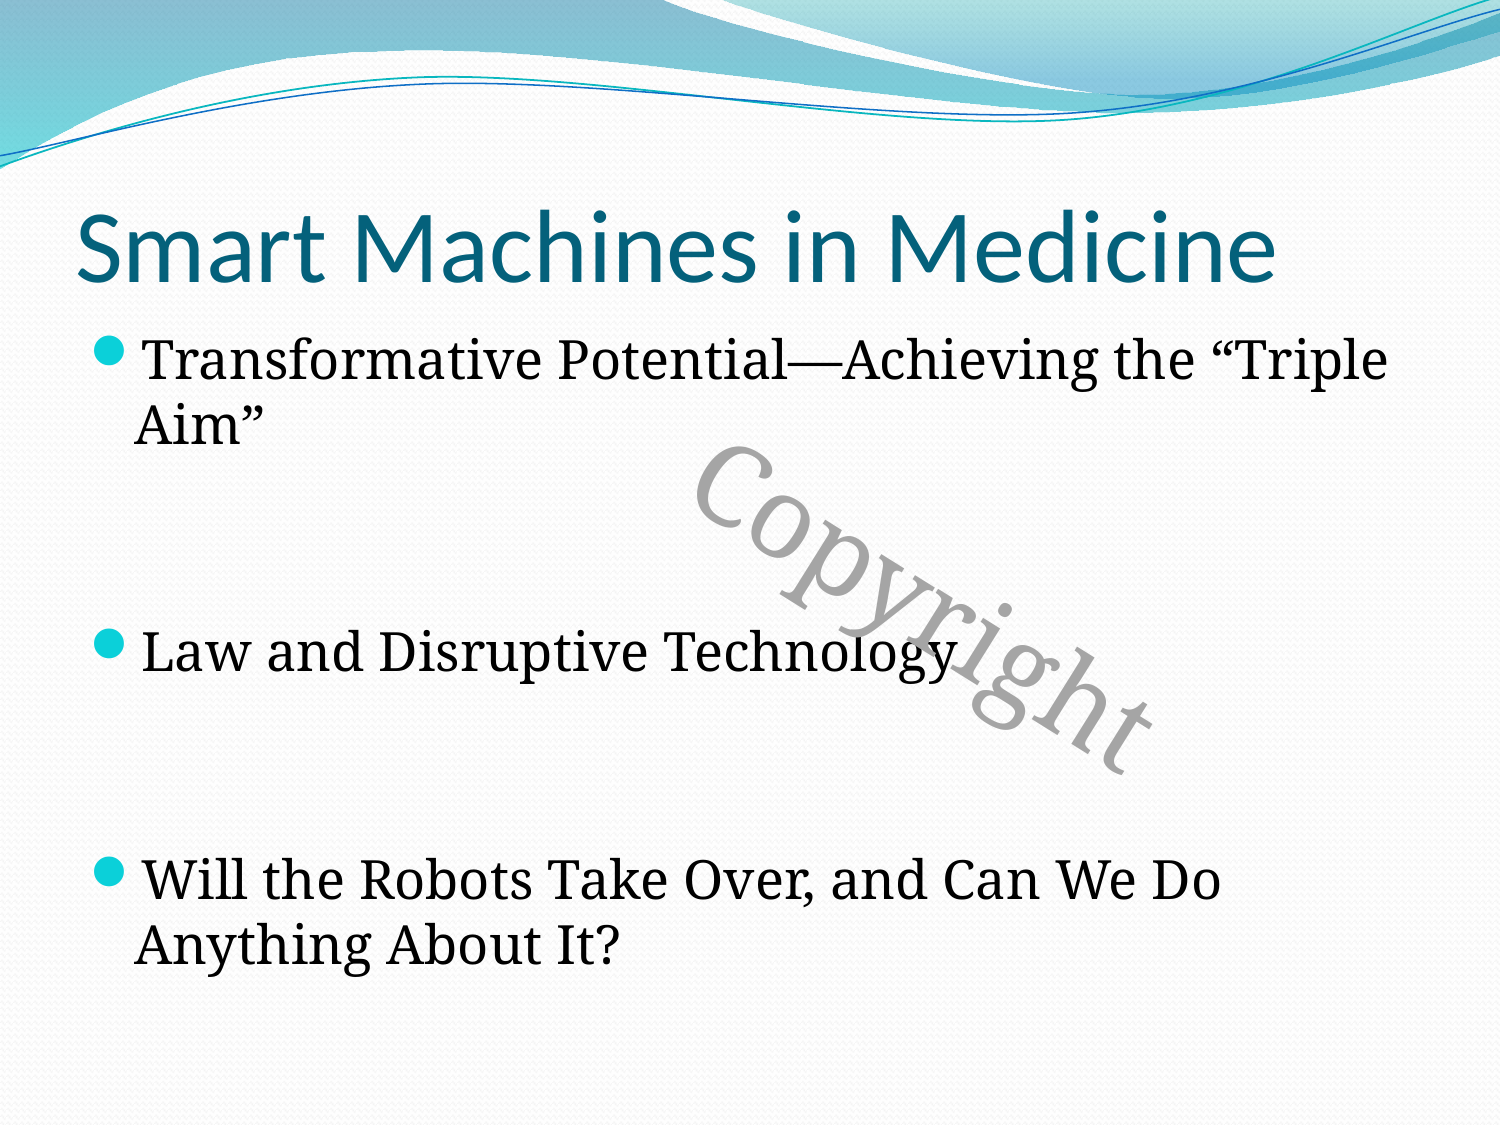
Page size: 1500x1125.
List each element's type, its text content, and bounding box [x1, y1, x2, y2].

list Transformative Potential—Achieving the “Triple Aim” Law and Disruptive Technology Will the Robots Take Over, and Can We Do Anything About It? [75, 317, 1425, 1038]
text_box Copyright [545, 323, 1306, 877]
title Smart Machines in Medicine [75, 115, 1425, 303]
